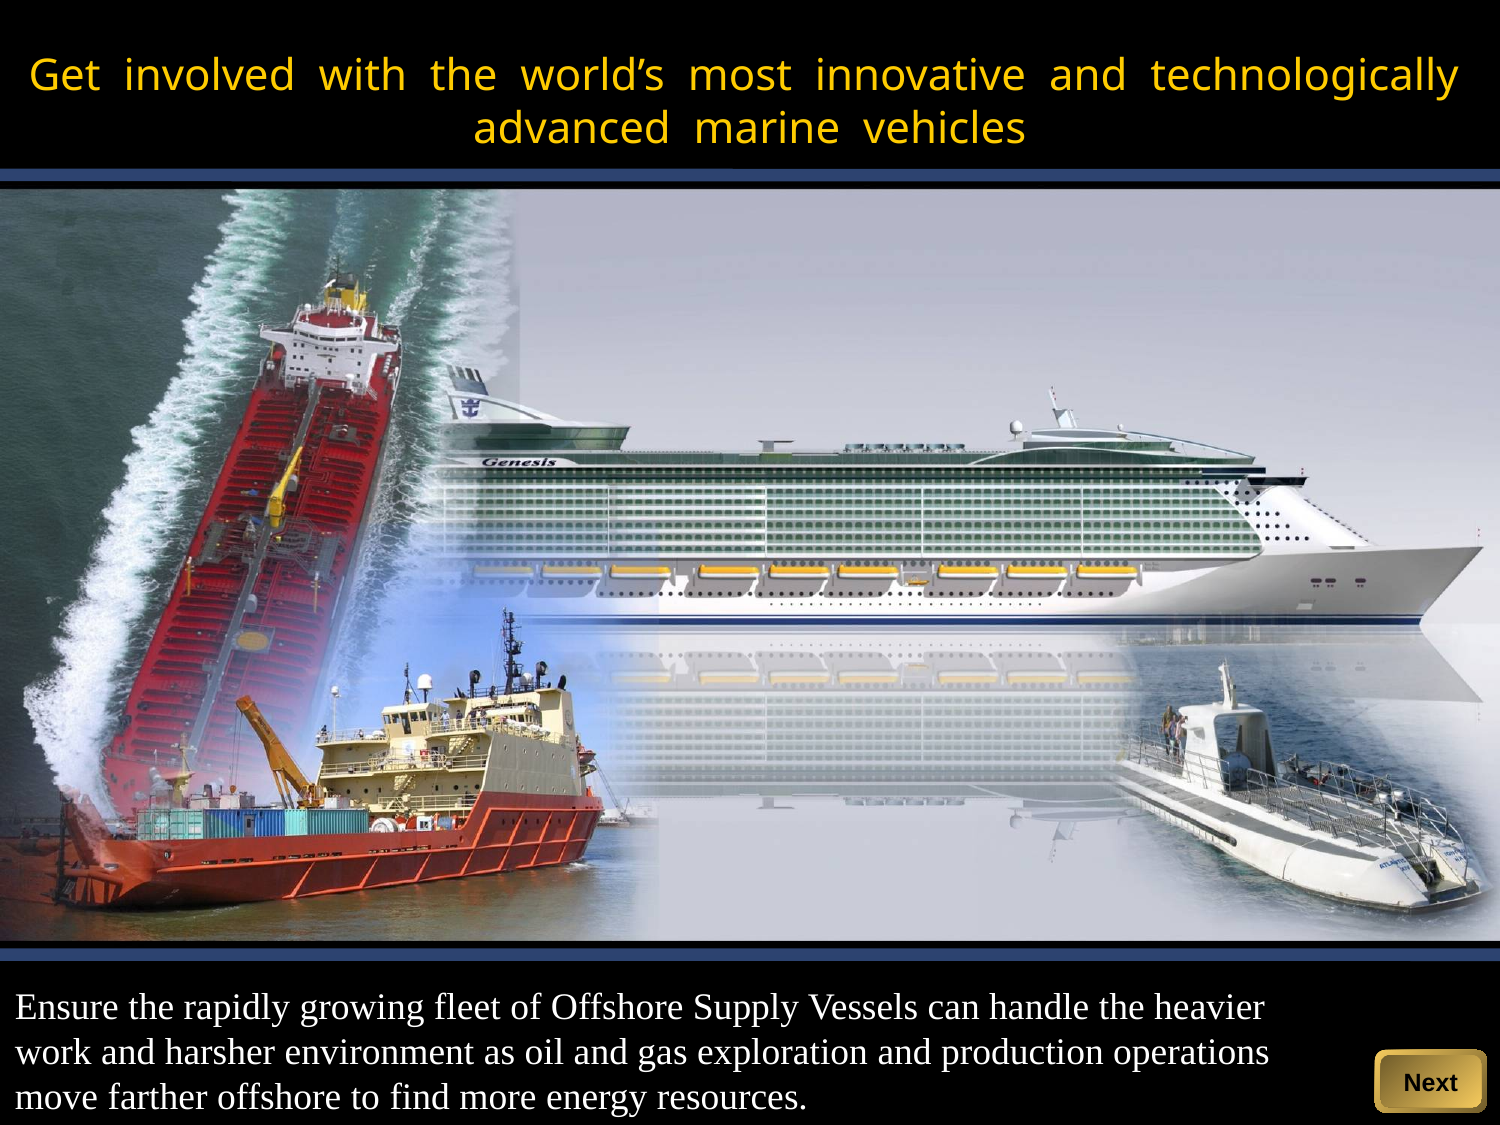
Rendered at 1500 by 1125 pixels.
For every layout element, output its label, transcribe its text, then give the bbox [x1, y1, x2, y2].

picture [0, 171, 1500, 955]
text_box Get involved with the world’s most innovative and technologically advanced marine vehicles [0, 39, 1500, 160]
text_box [1374, 1049, 1488, 1113]
text_box Ensure the rapidly growing fleet of Offshore Supply Vessels can handle the heavier work and harsher environment as oil and gas exploration and production operations move farther offshore to find more energy resources. [0, 974, 1350, 1125]
